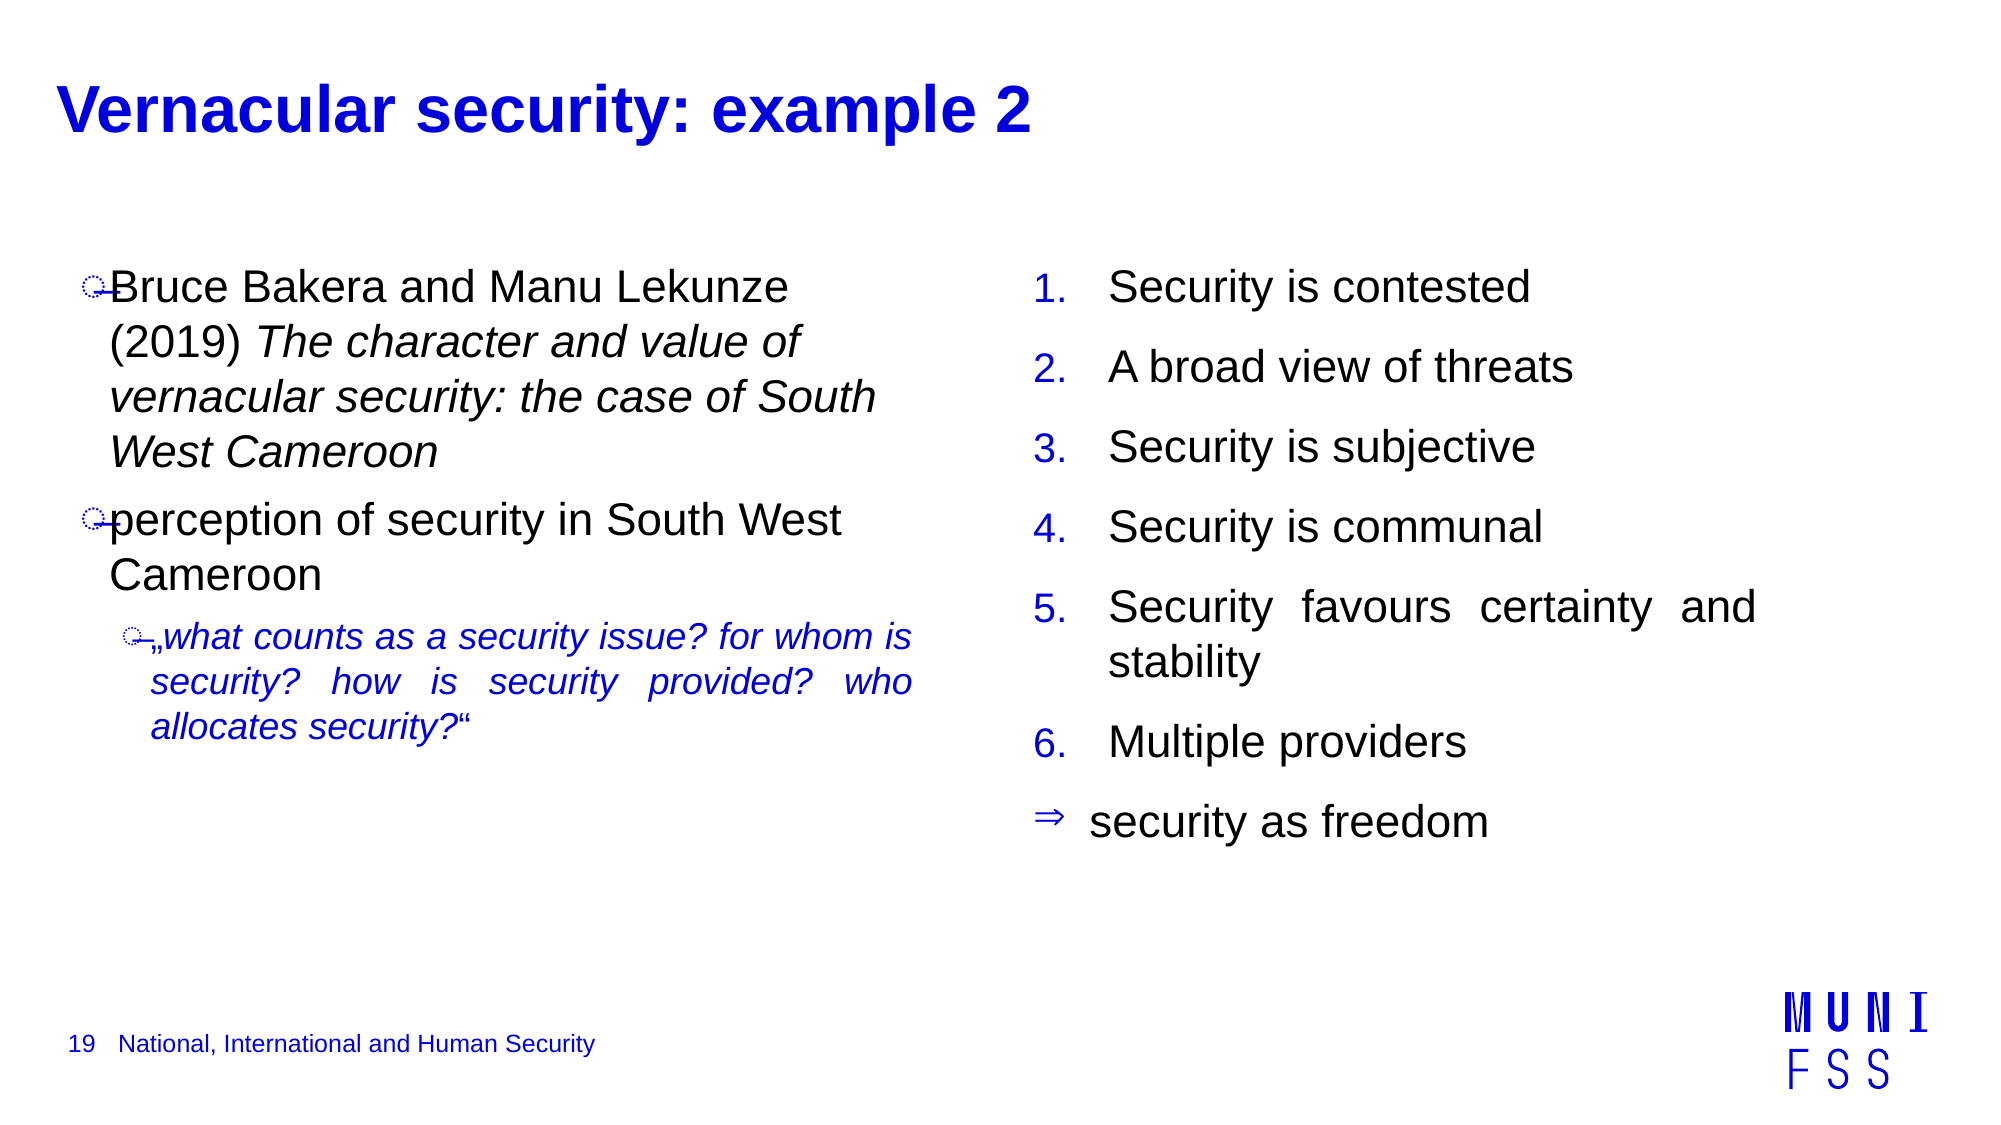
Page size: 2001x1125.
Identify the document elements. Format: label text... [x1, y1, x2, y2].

list Bruce Bakera and Manu Lekunze (2019) The character and value of vernacular security: the case of South West Cameroon perception of security in South West Cameroon „what counts as a security issue? for whom is security? how is security provided? who allocates security?“ Security is contested A broad view of threats Security is subjective Security is communal Security favours certainty and stability Multiple providers security as freedom [67, 256, 1758, 937]
title Vernacular security: example 2 [56, 62, 1821, 137]
slide_number 19 [67, 1021, 110, 1063]
footer National, International and Human Security [118, 1021, 1418, 1063]
